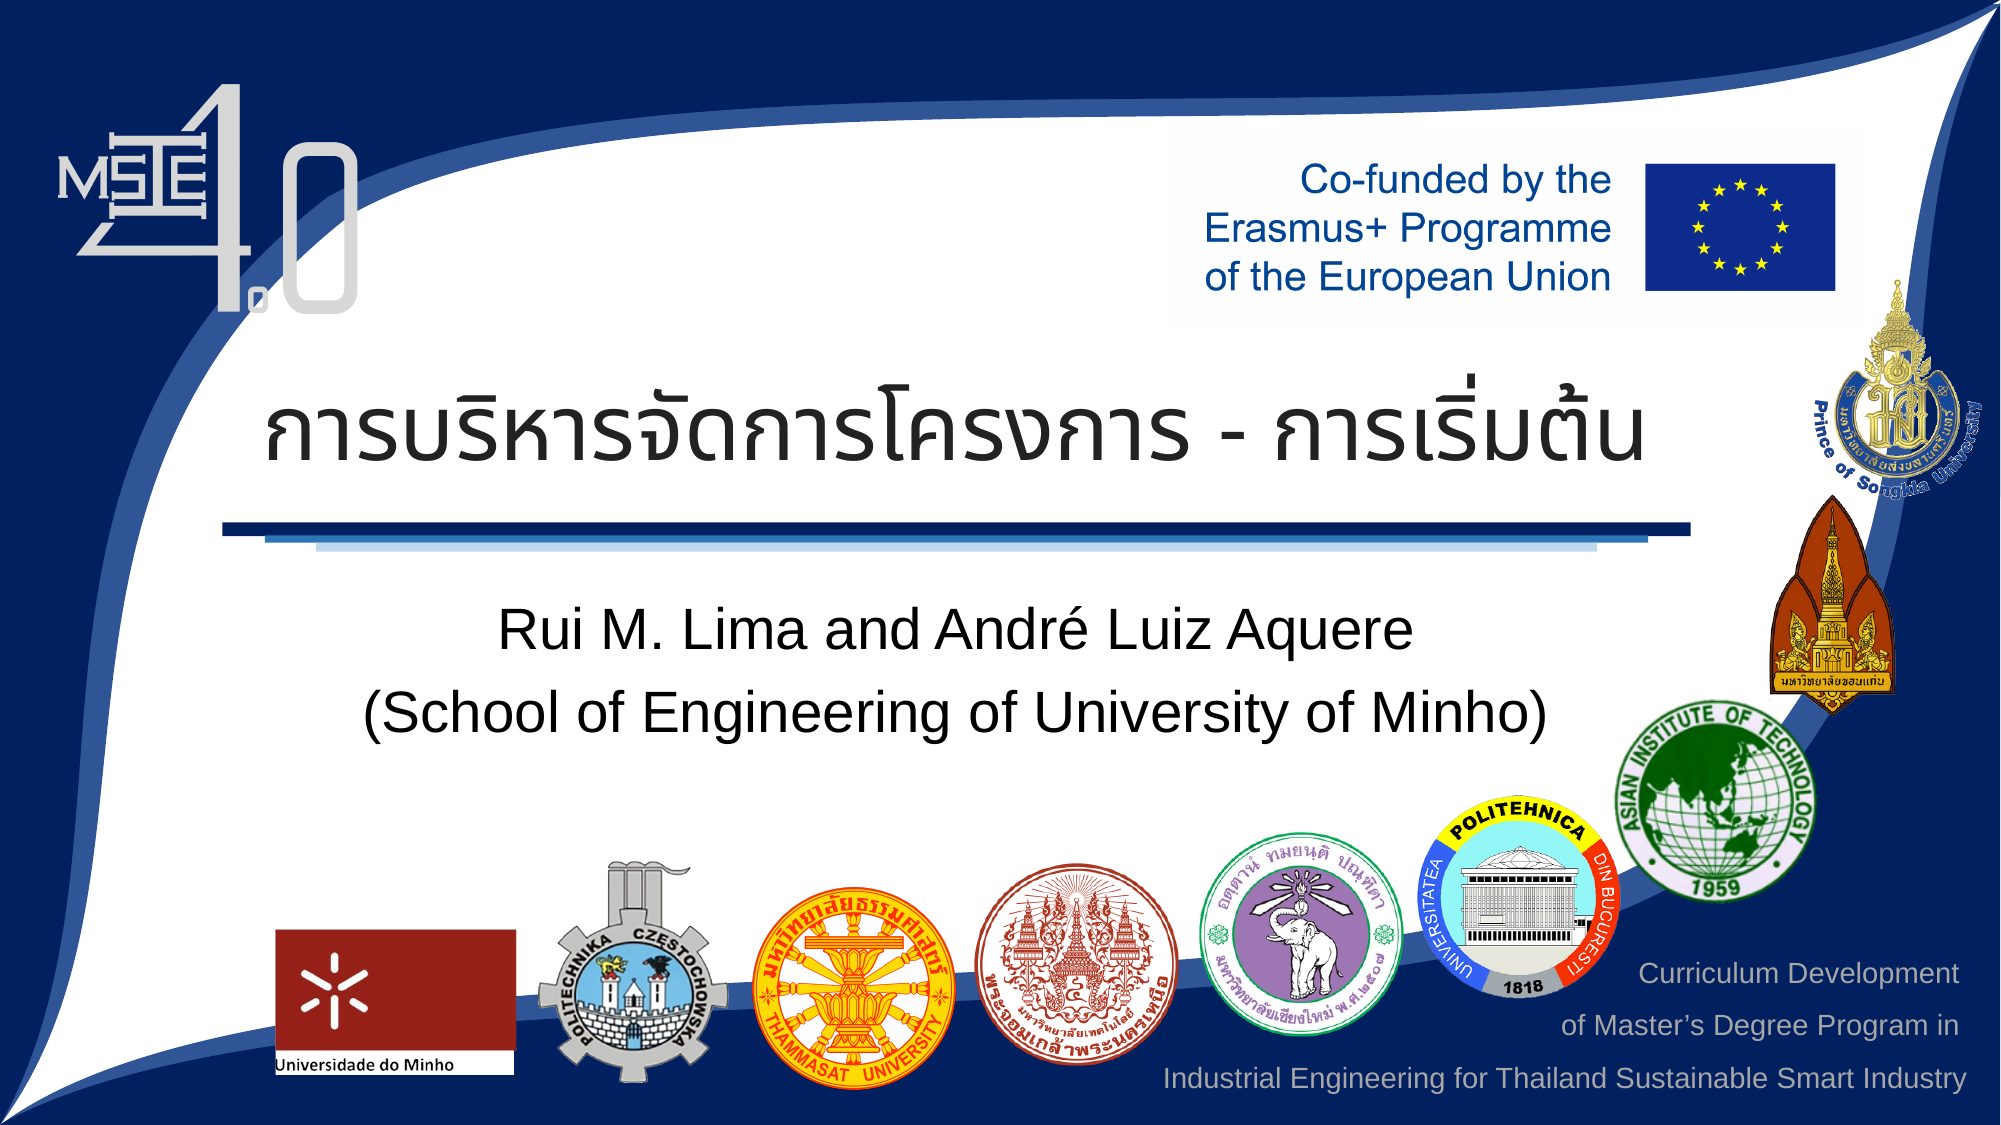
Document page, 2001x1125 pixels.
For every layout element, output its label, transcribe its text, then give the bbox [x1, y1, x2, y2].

picture [235, 849, 740, 1106]
picture [974, 126, 1984, 1066]
picture [752, 887, 956, 1090]
title การบริหารจัดการโครงการ - การเริ่มต้น [222, 339, 1691, 524]
subtitle Rui M. Lima and André Luiz Aquere (School of Engineering of University of Minho) [222, 565, 1691, 780]
